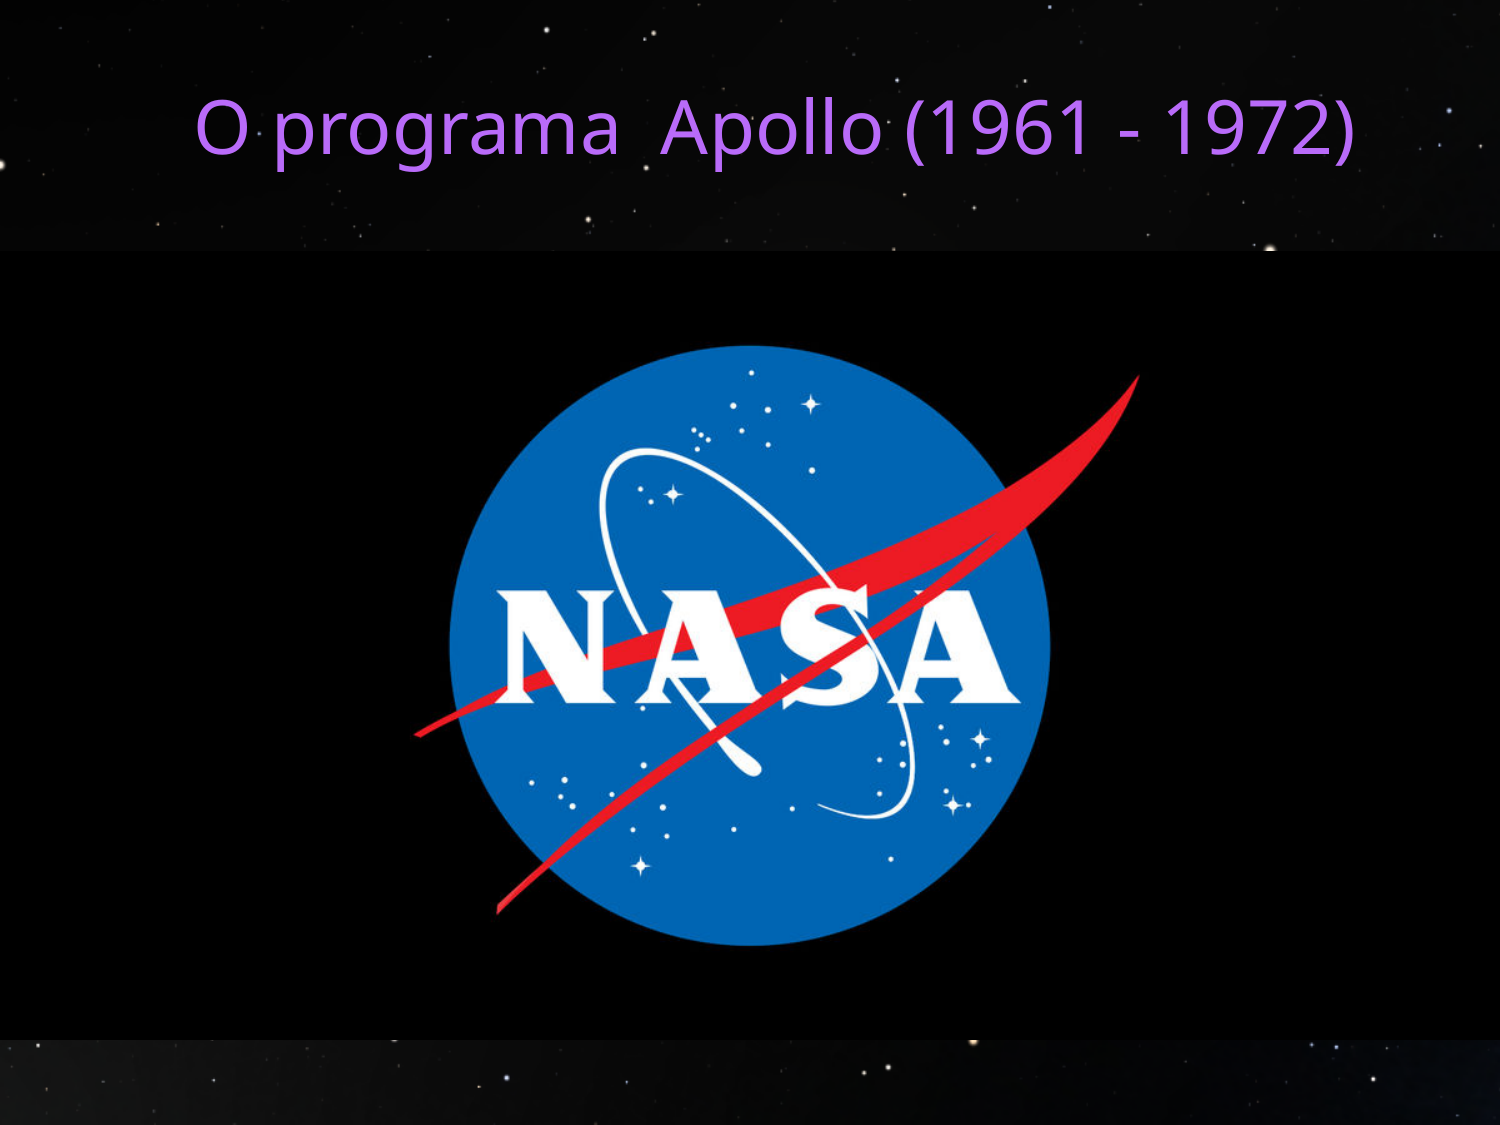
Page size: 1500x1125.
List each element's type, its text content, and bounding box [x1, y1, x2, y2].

picture [0, 0, 1500, 1125]
text_box O programa Apollo (1961 - 1972) [100, 30, 1450, 219]
